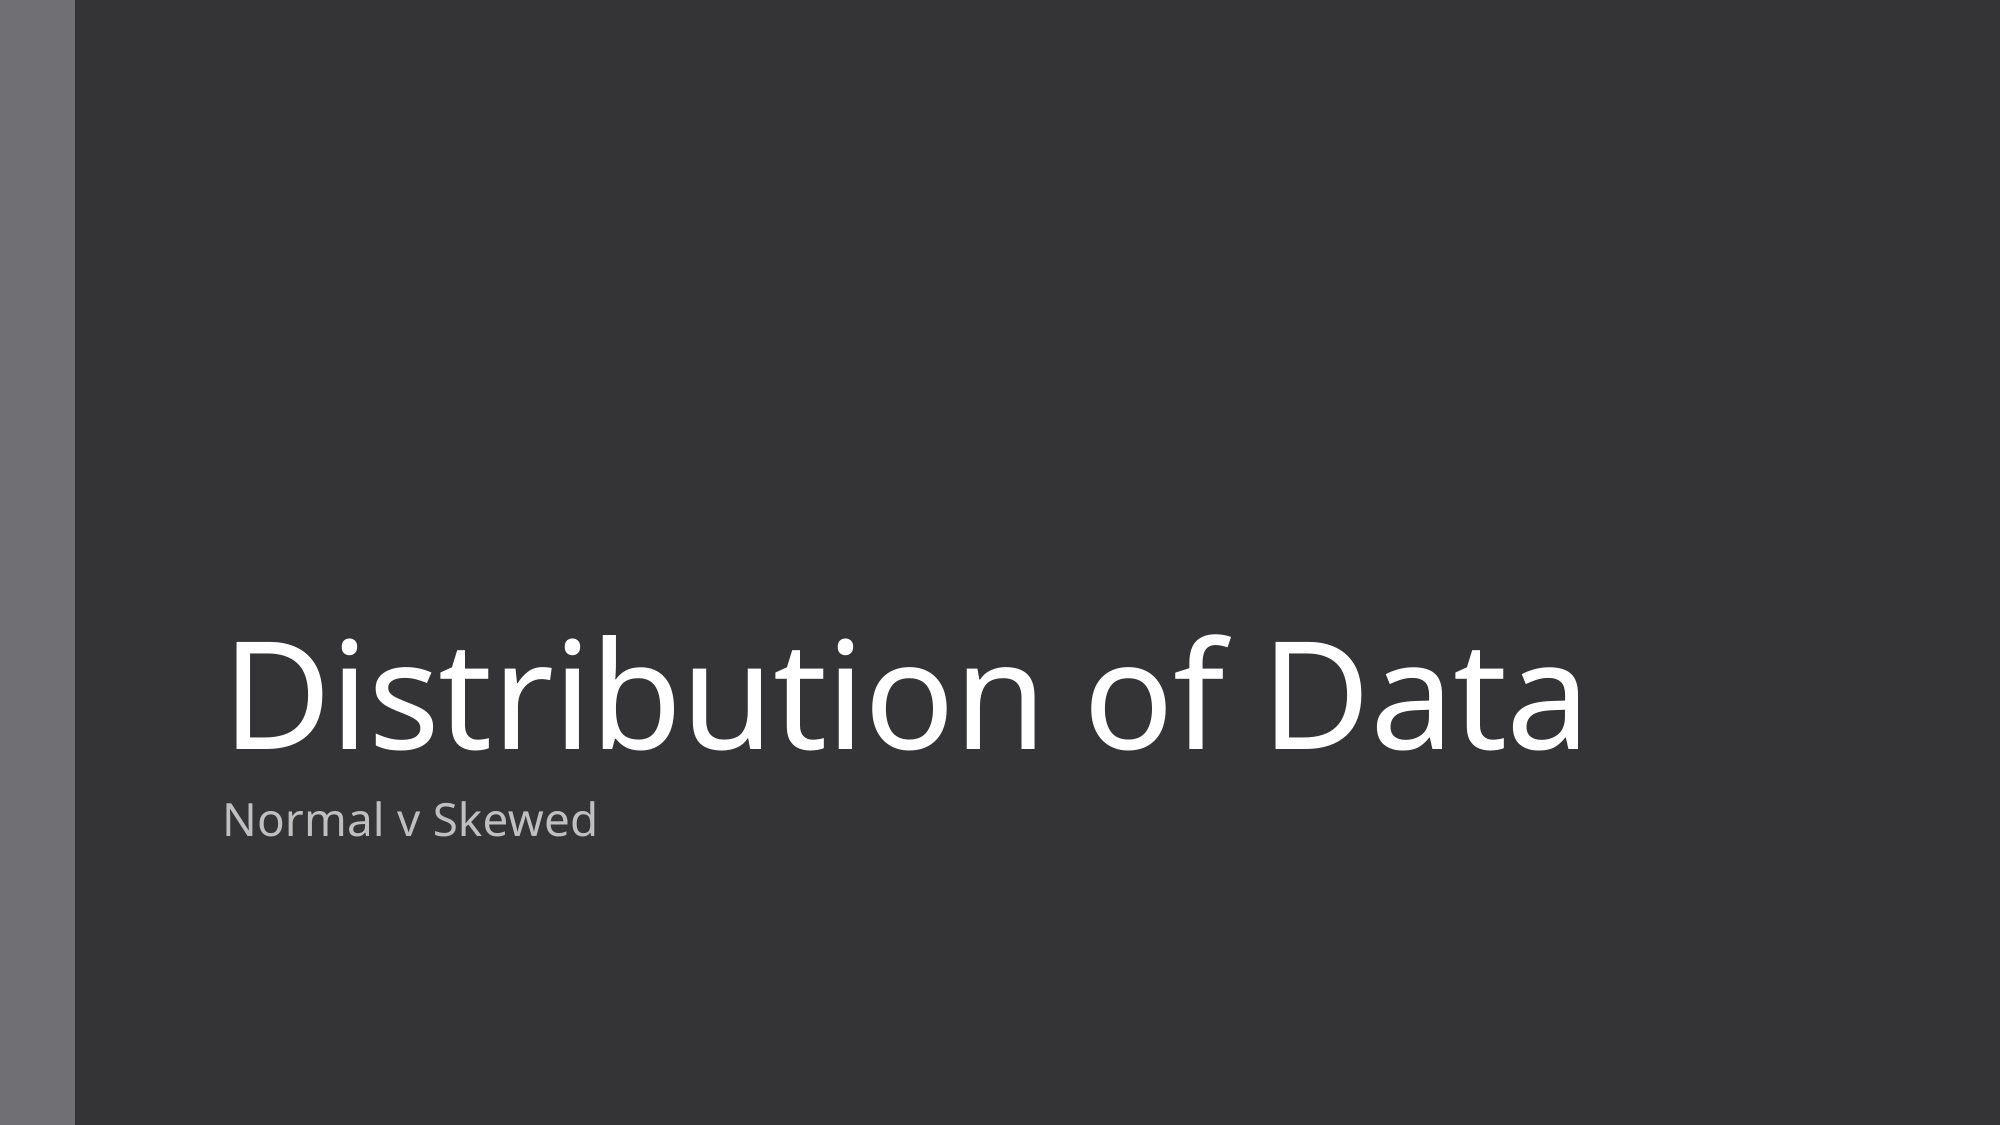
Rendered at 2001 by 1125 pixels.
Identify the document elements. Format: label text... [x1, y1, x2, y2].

title Distribution of Data [206, 124, 1752, 787]
subtitle Normal v Skewed [206, 787, 1752, 1065]
